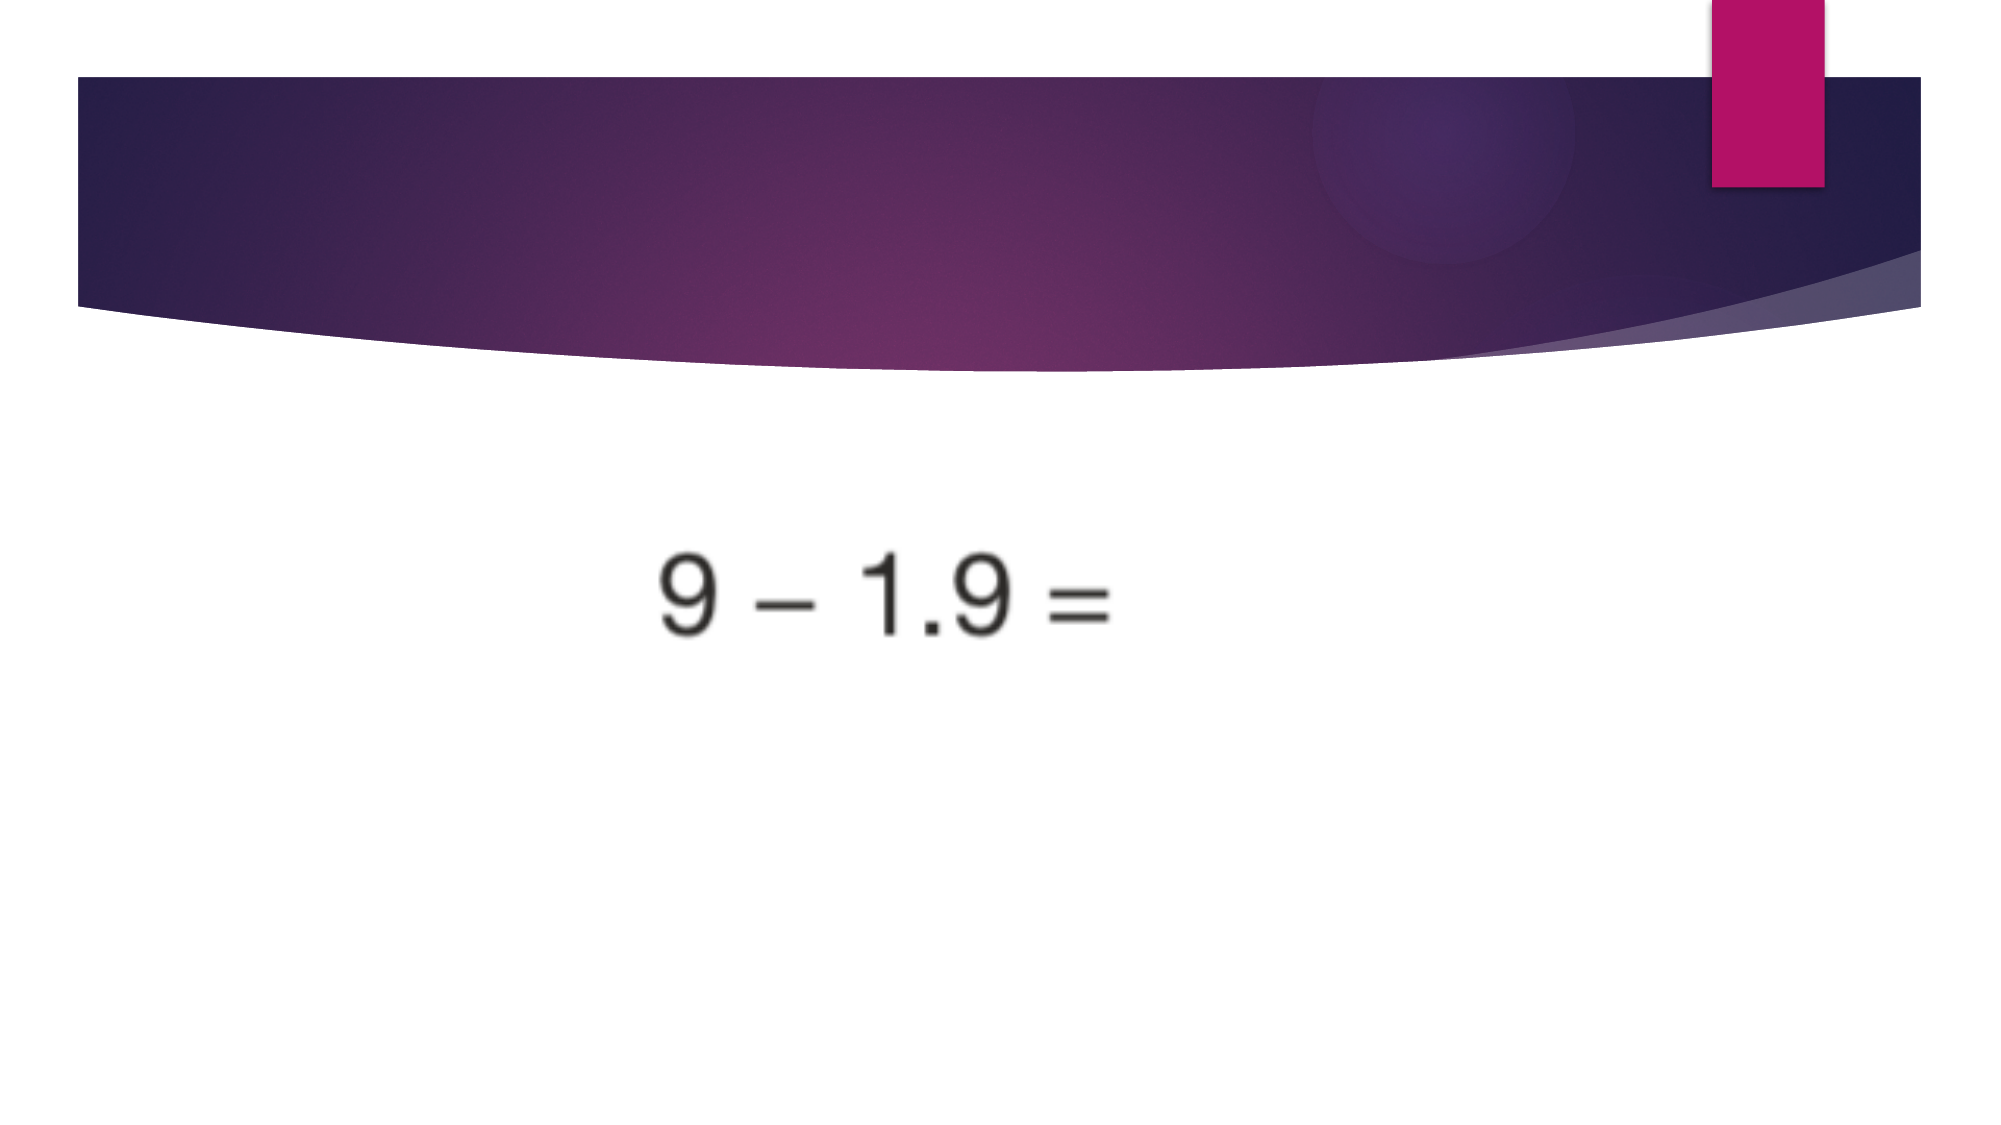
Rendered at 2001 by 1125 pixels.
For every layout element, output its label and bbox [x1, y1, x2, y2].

picture [603, 511, 1198, 716]
